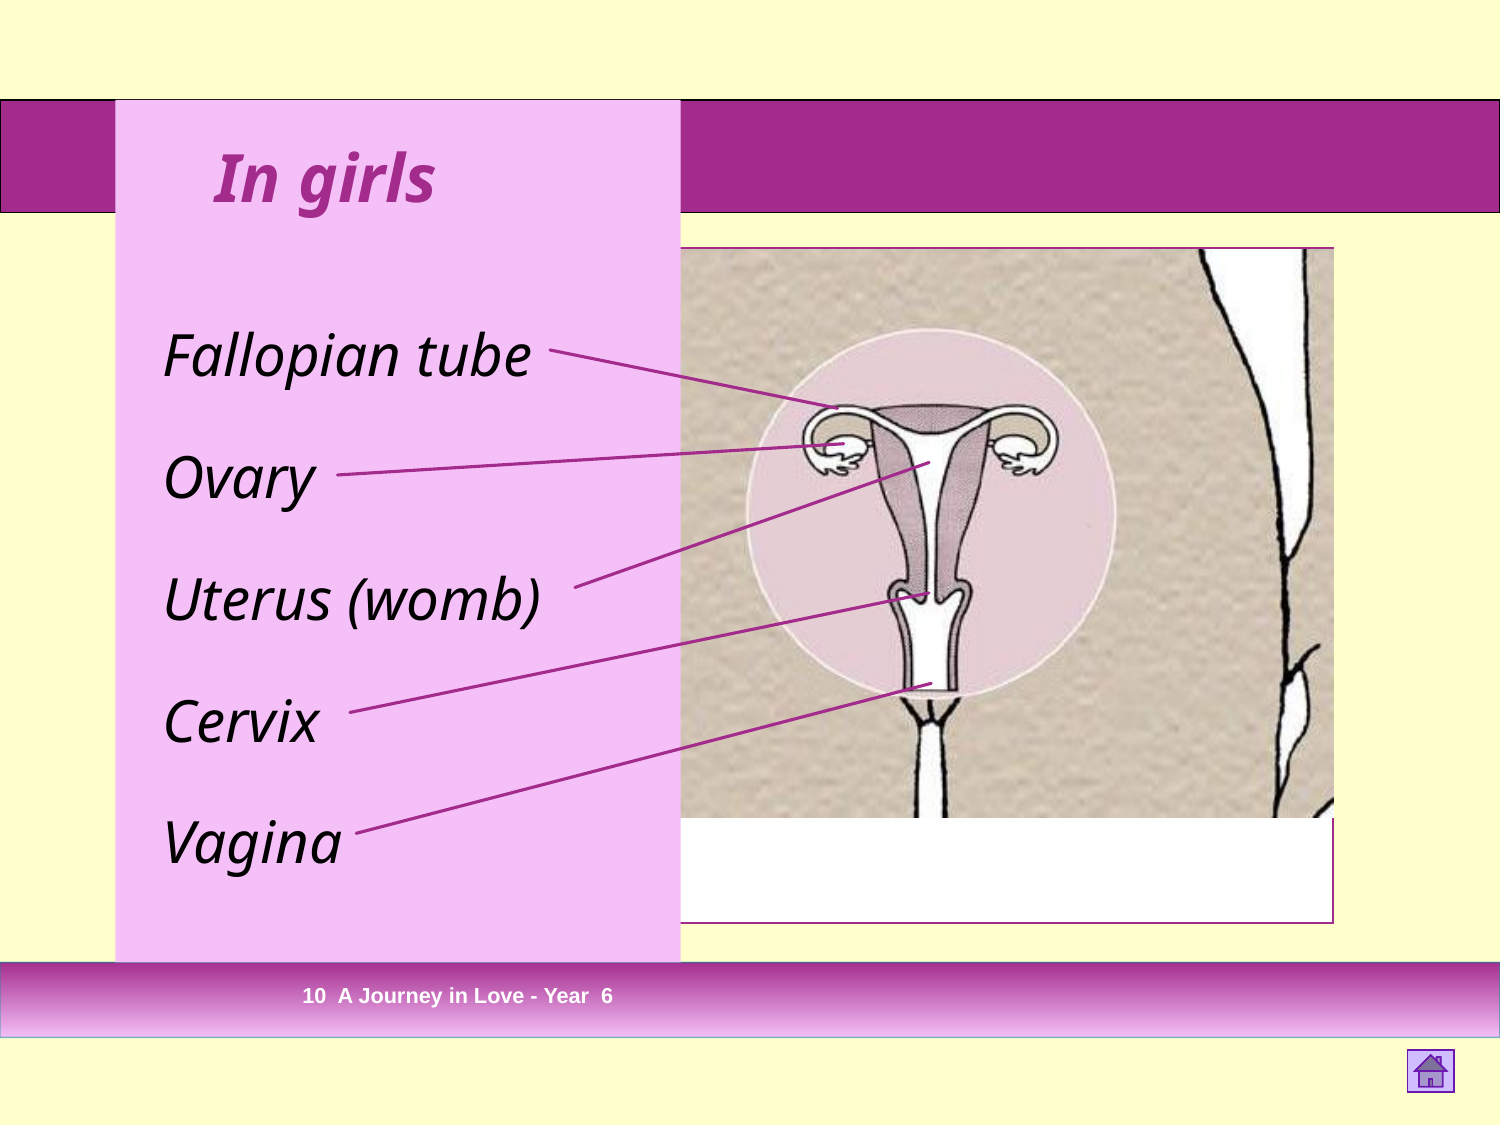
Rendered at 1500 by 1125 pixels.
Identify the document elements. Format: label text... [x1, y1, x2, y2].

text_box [549, 349, 838, 409]
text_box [349, 592, 930, 713]
text_box Uterus (womb) [162, 552, 519, 619]
text_box [0, 99, 115, 213]
text_box [115, 99, 681, 960]
text_box In girls [144, 118, 625, 244]
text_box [355, 683, 932, 834]
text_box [0, 962, 1500, 1038]
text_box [337, 443, 844, 476]
text_box [681, 99, 1500, 213]
picture [524, 249, 1334, 818]
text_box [574, 462, 930, 588]
text_box [1407, 1049, 1454, 1092]
text_box Cervix [162, 673, 350, 741]
text_box Vagina [162, 795, 513, 863]
text_box Ovary [162, 430, 519, 497]
text_box Fallopian tube [162, 308, 519, 375]
text_box [681, 825, 1334, 923]
